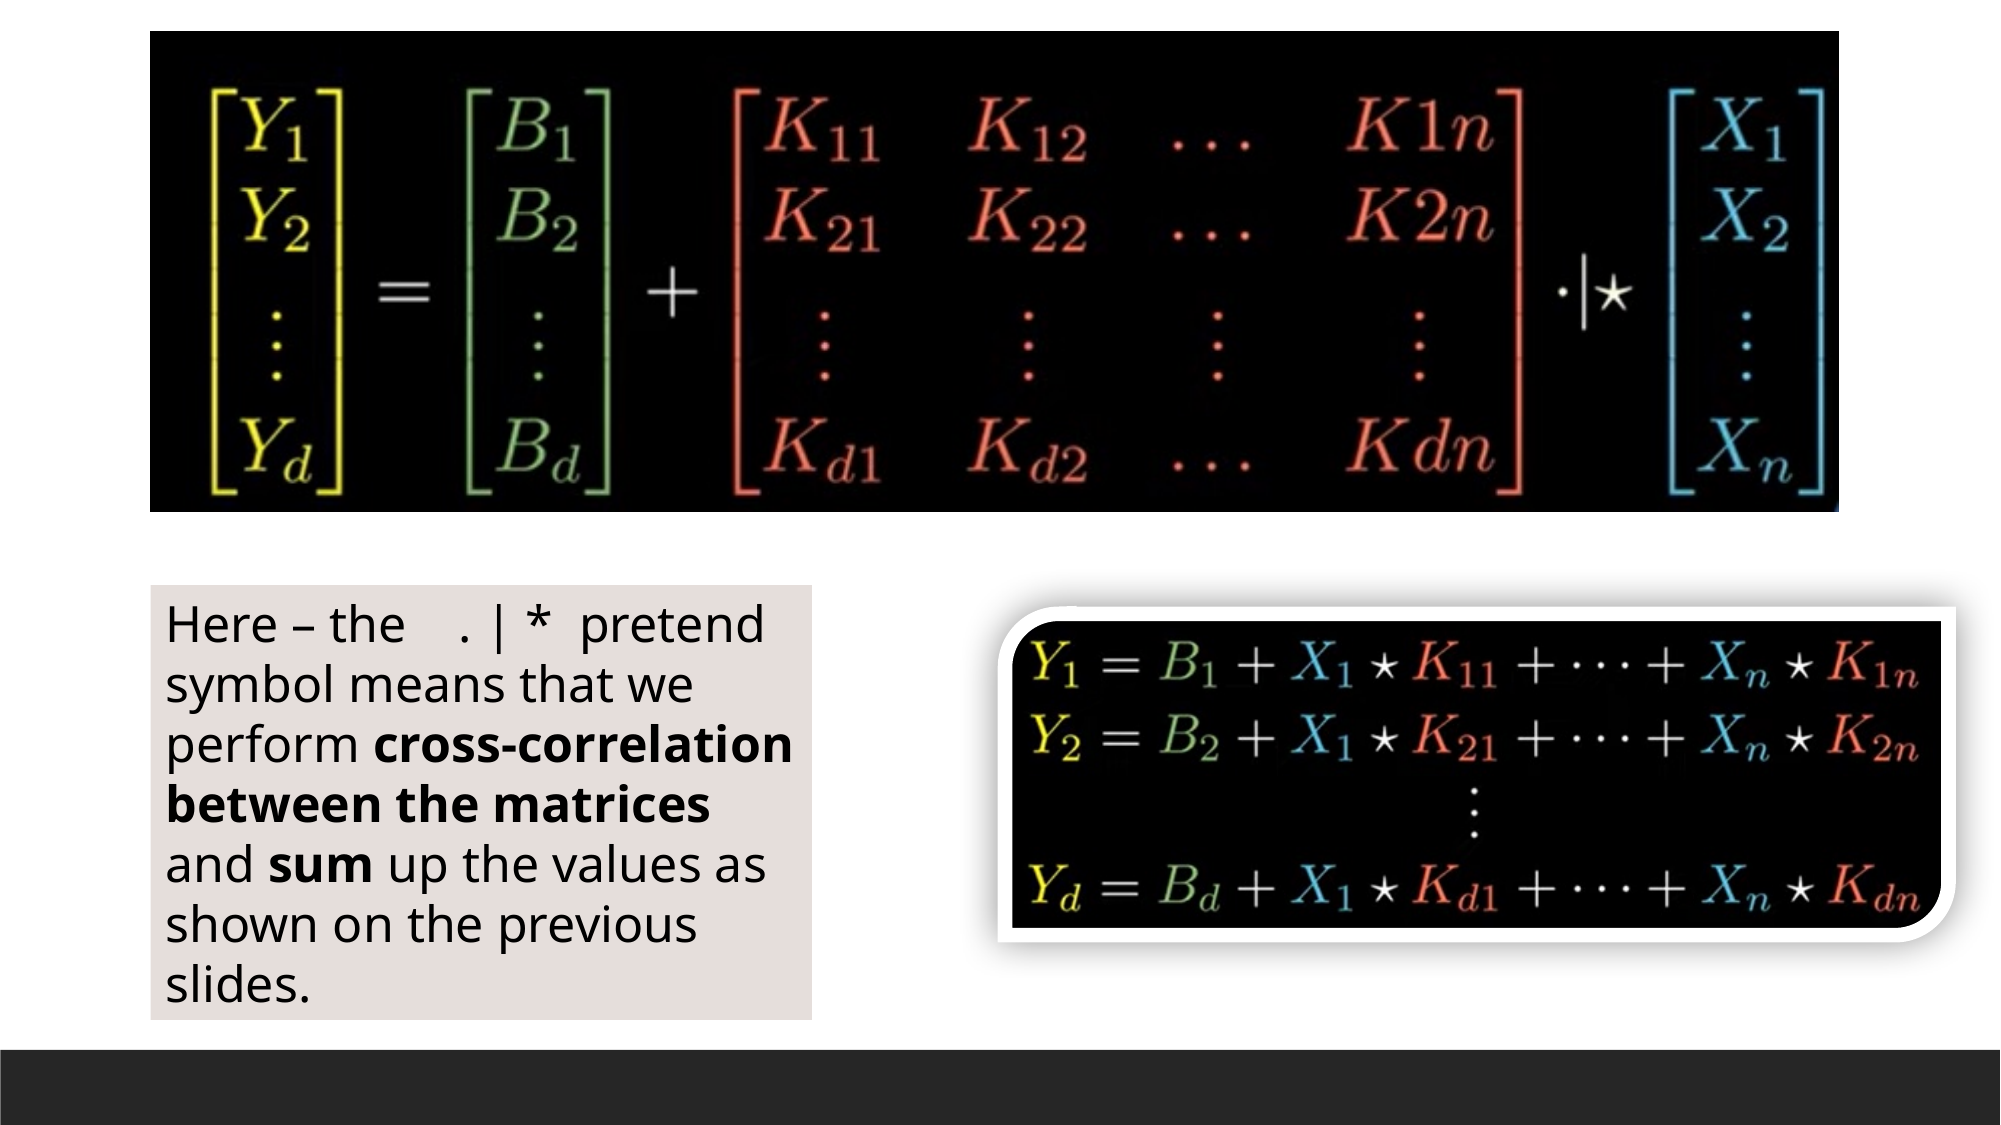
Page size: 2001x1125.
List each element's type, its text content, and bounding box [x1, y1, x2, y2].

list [150, 31, 1840, 512]
text_box Here – the . | * pretend symbol means that we perform cross-correlation between the matrices and sum up the values as shown on the previous slides. [150, 585, 812, 1020]
picture [1004, 613, 1949, 936]
